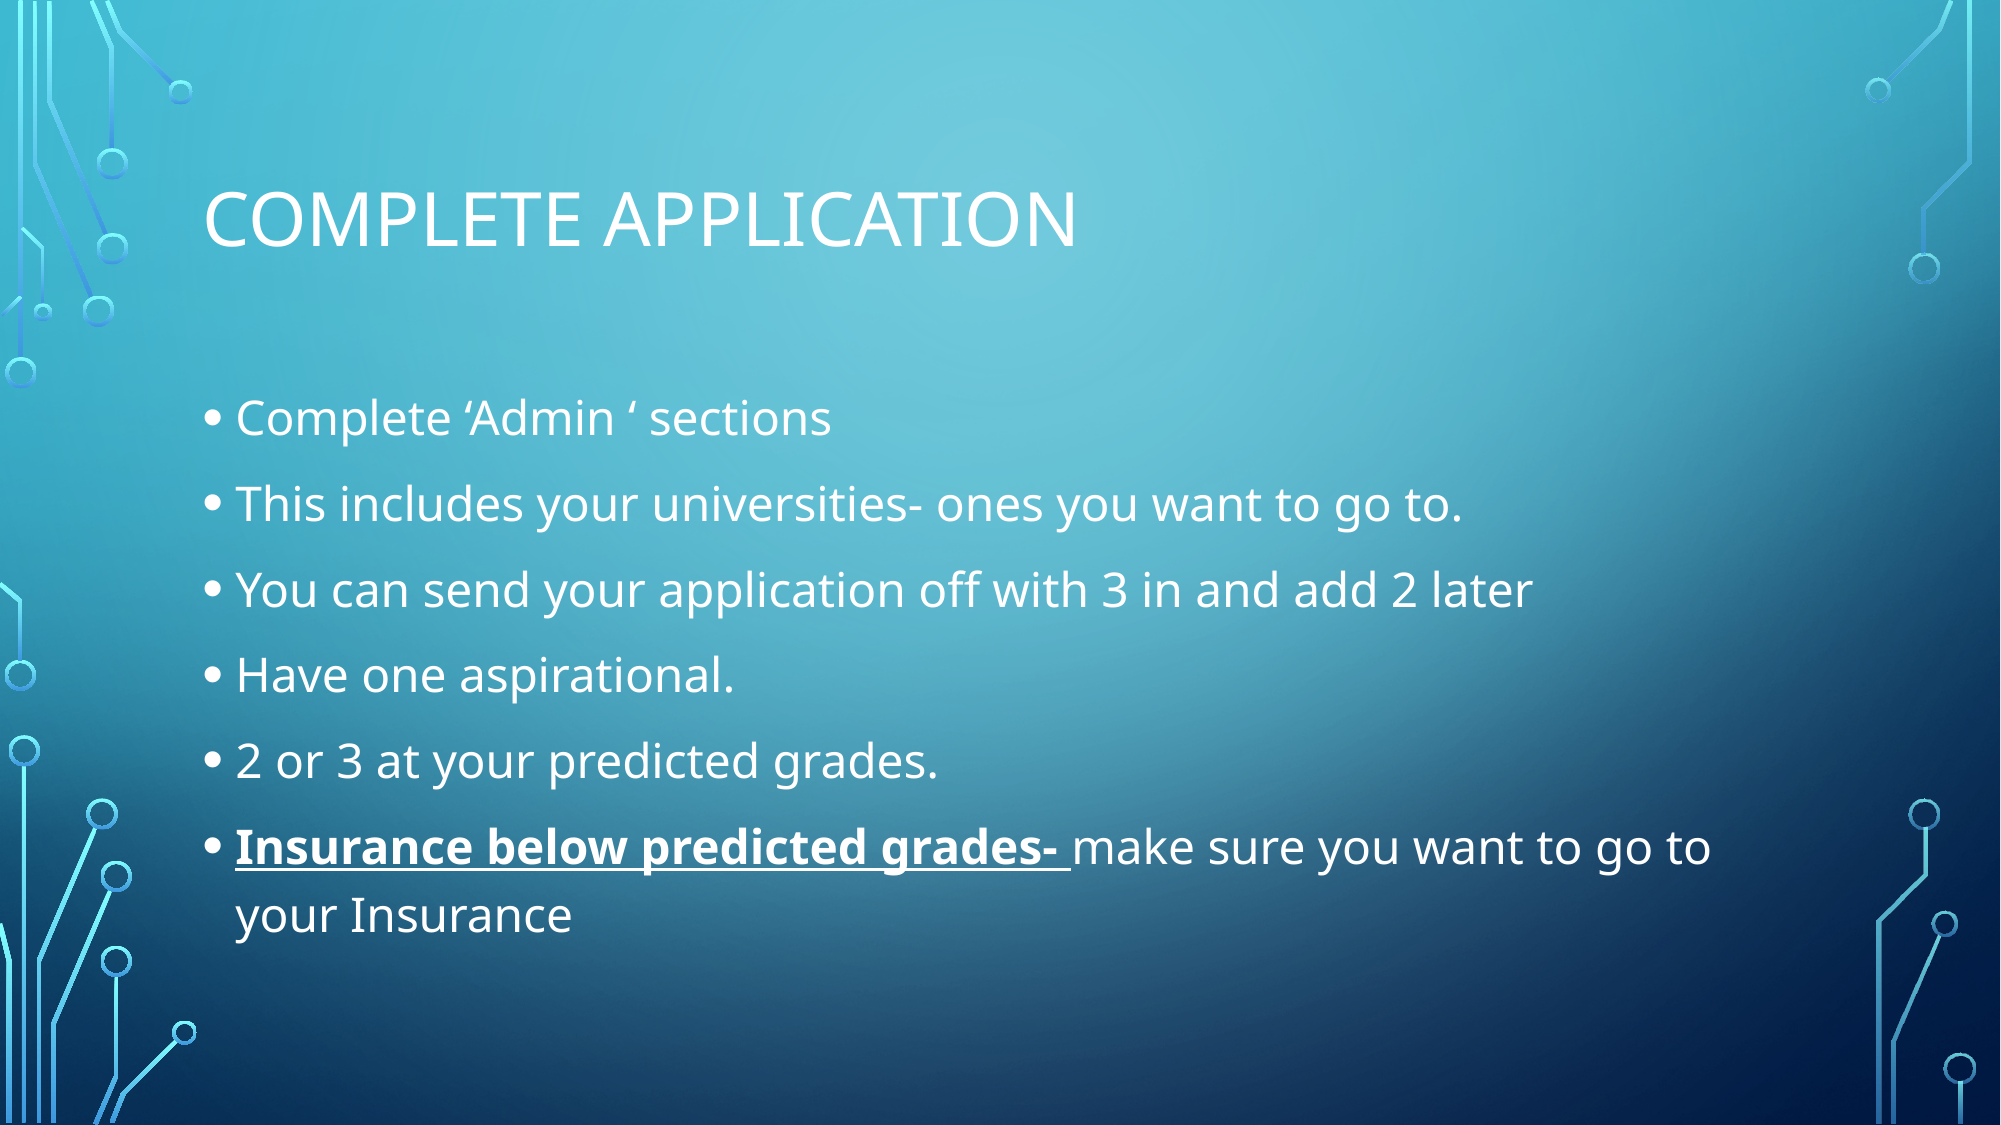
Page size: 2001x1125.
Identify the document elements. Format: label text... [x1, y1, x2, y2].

title Complete Application [187, 101, 1813, 344]
list Complete ‘Admin ‘ sections This includes your universities- ones you want to go to. You can send your application off with 3 in and add 2 later Have one aspirational. 2 or 3 at your predicted grades. Insurance below predicted grades- make sure you want to go to your Insurance [187, 369, 1813, 950]
